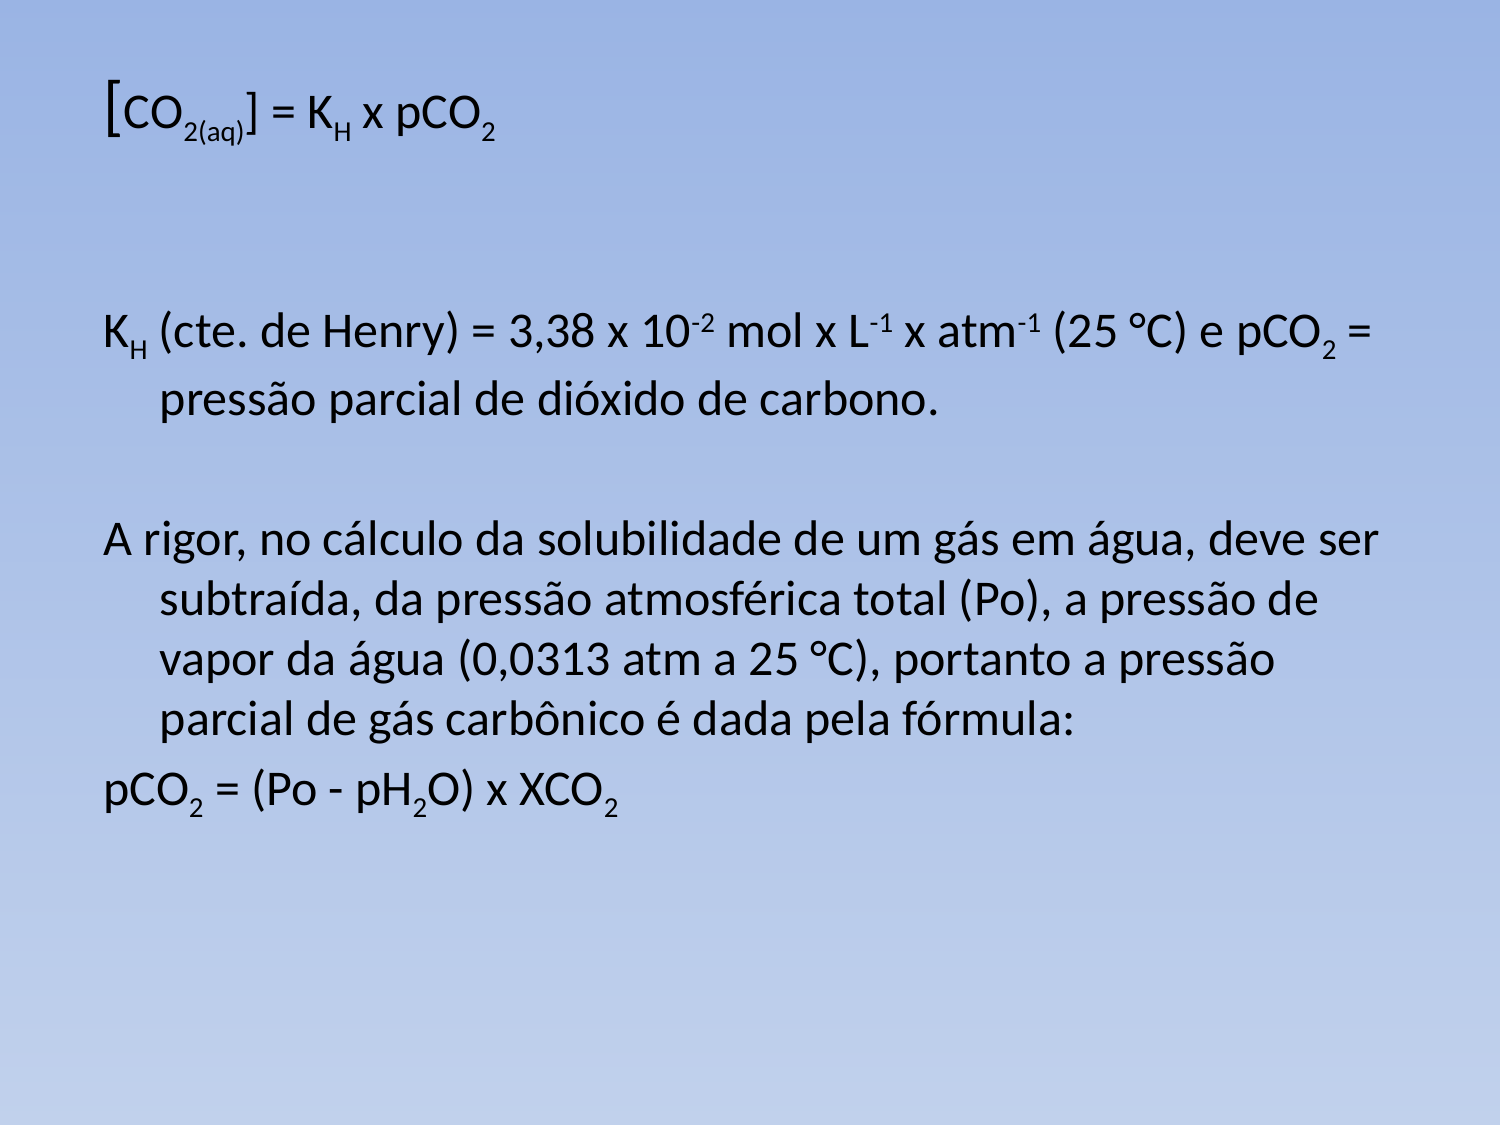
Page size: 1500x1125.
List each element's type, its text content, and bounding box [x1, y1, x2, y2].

list [CO2(aq)] = KH x pCO2 KH (cte. de Henry) = 3,38 x 10-2 mol x L-1 x atm-1 (25 °C) e pCO2 = pressão parcial de dióxido de carbono. A rigor, no cálculo da solubilidade de um gás em água, deve ser subtraída, da pressão atmosférica total (Po), a pressão de vapor da água (0,0313 atm a 25 °C), portanto a pressão parcial de gás carbônico é dada pela fórmula: pCO2 = (Po - pH2O) x XCO2 [88, 54, 1425, 1005]
